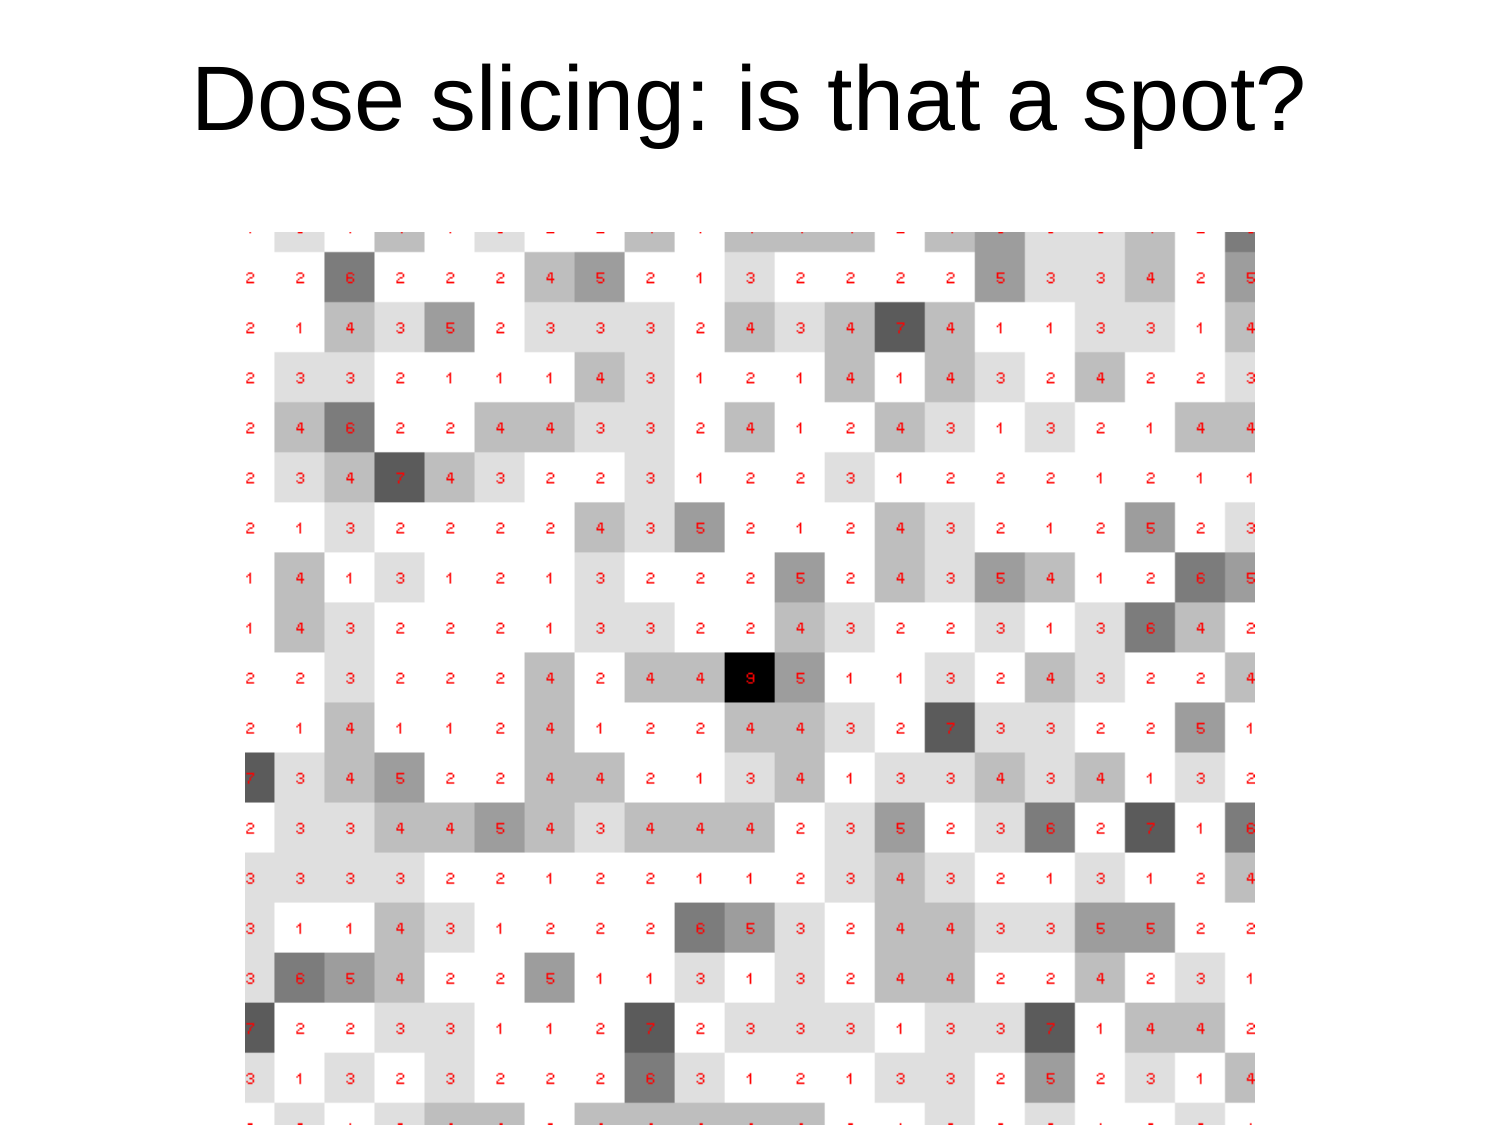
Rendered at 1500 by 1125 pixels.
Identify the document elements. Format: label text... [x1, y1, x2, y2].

picture [244, 232, 1255, 1125]
title Dose slicing: is that a spot? [75, 0, 1425, 188]
